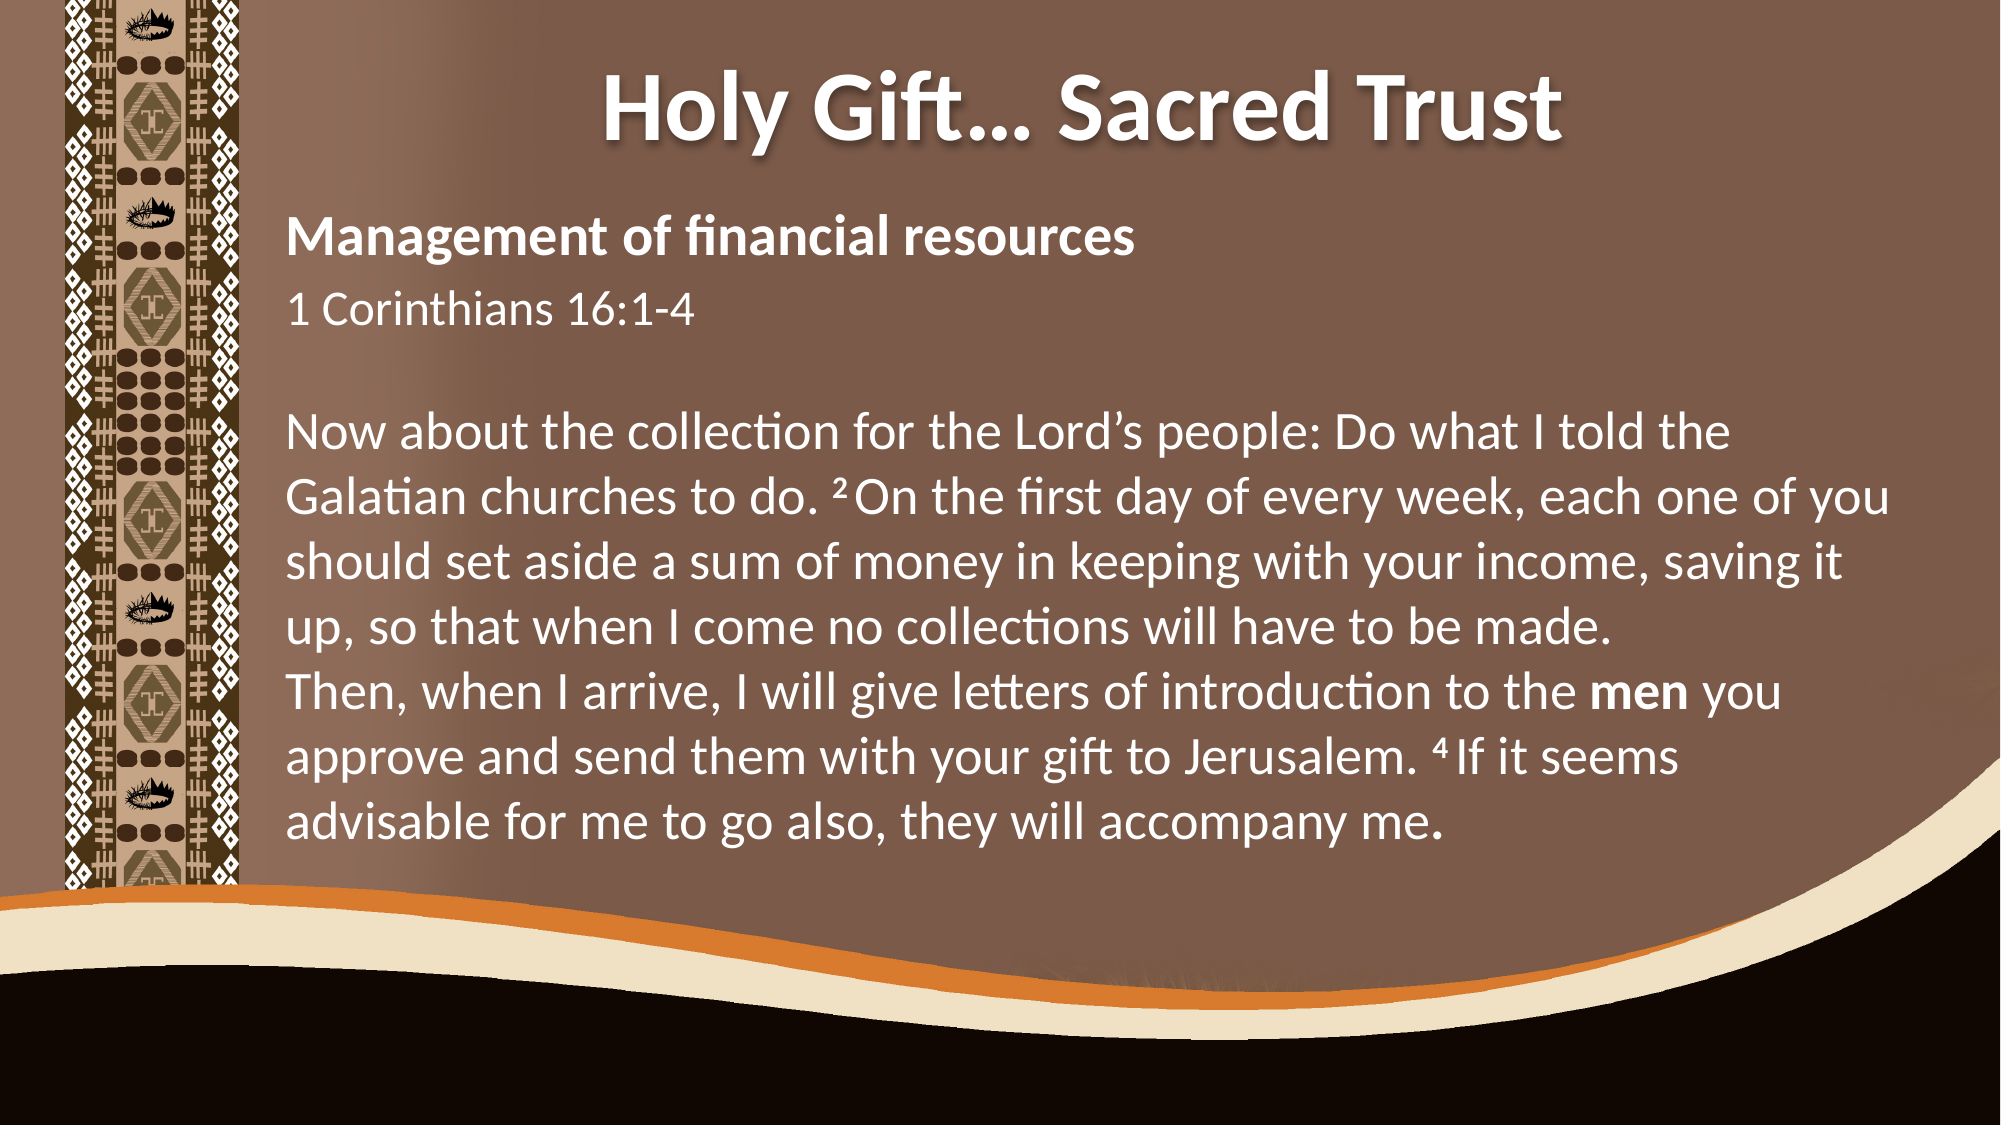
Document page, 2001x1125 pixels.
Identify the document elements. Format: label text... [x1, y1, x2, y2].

text_box Management of financial resources 1 Corinthians 16:1-4 Now about the collection for the Lord’s people: Do what I told the Galatian churches to do. 2 On the first day of every week, each one of you should set aside a sum of money in keeping with your income, saving it up, so that when I come no collections will have to be made. Then, when I arrive, I will give letters of introduction to the men you approve and send them with your gift to Jerusalem. 4 If it seems advisable for me to go also, they will accompany me. [270, 148, 1915, 858]
picture [0, 0, 2001, 1125]
text_box Holy Gift… Sacred Trust [286, 33, 1880, 148]
